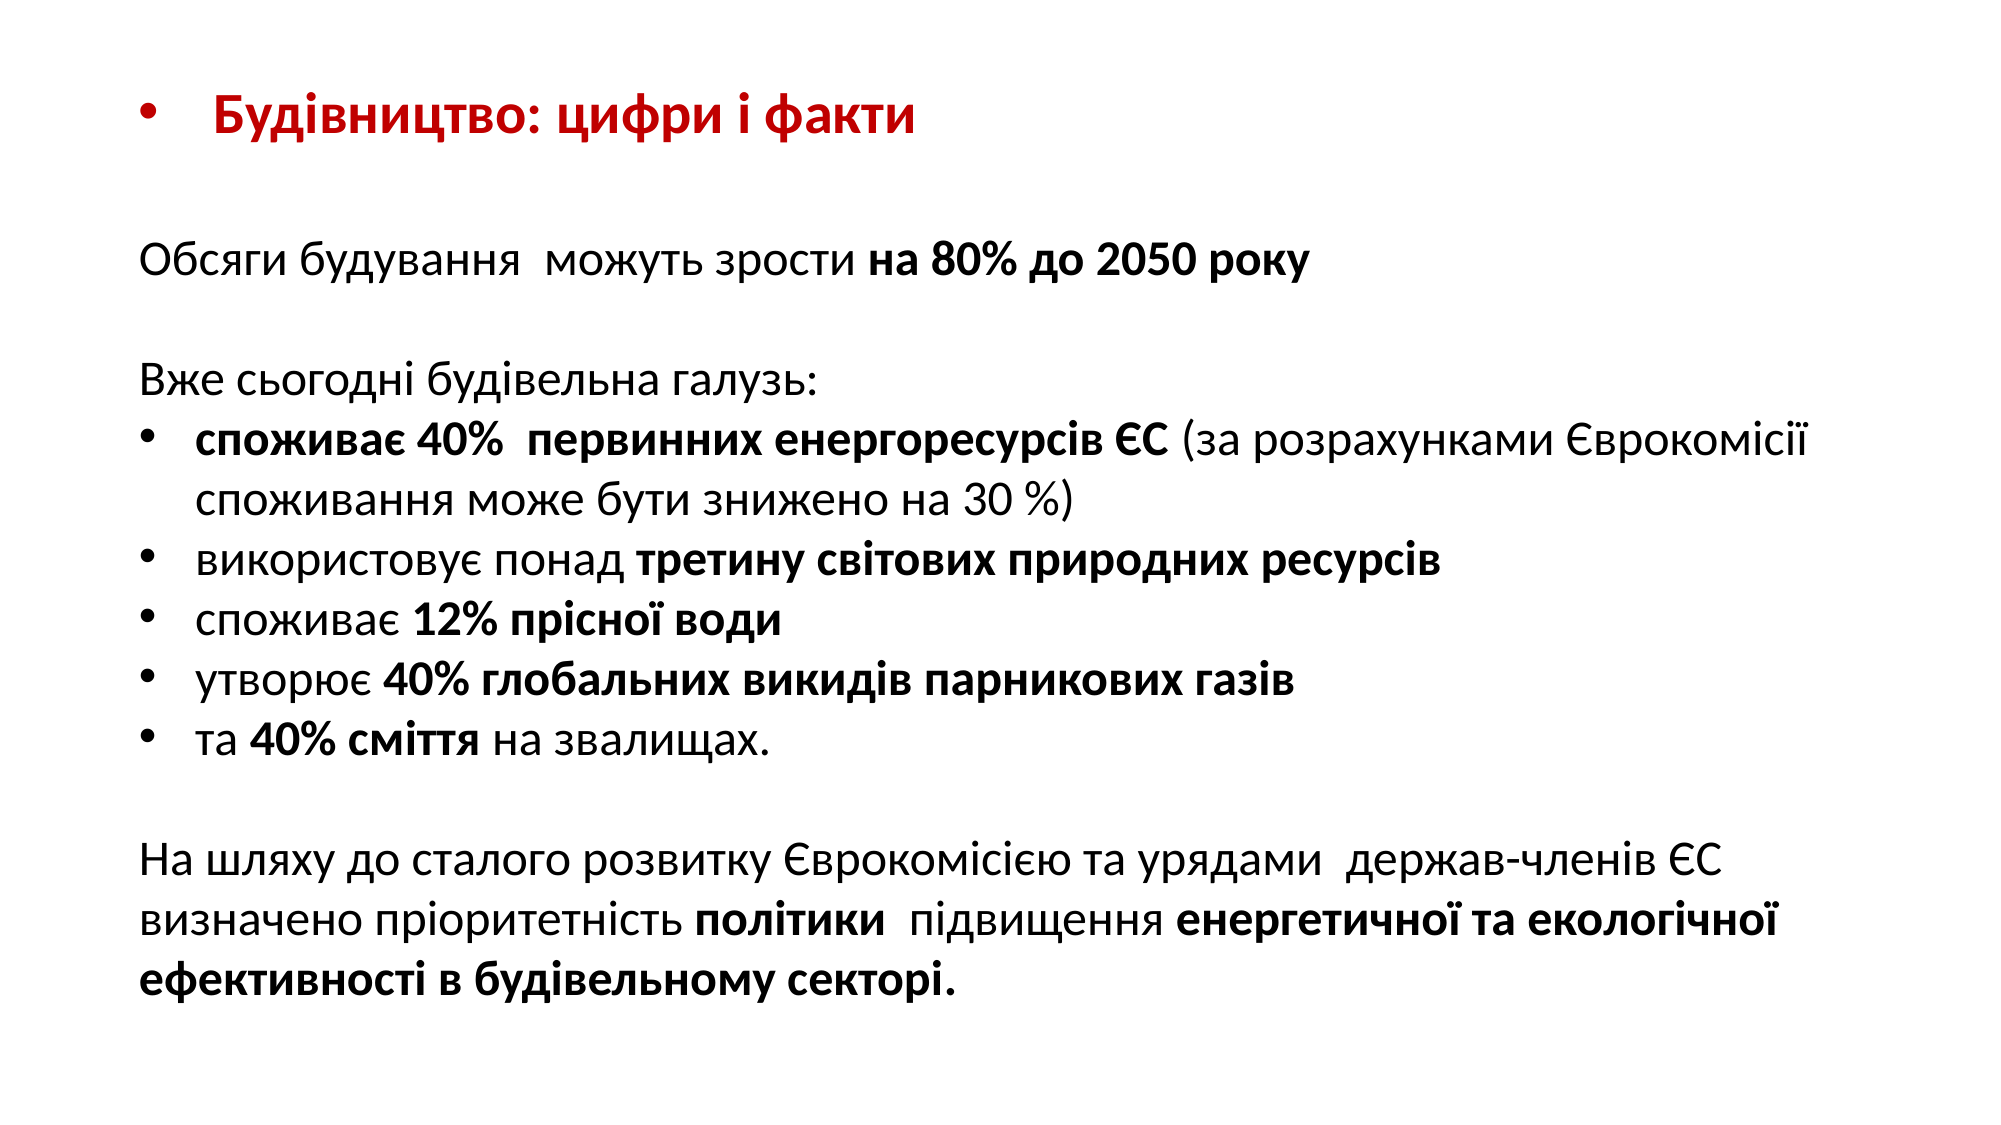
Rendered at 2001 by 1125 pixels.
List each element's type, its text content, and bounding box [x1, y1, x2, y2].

text_box Будівництво: цифри і факти Обсяги будування можуть зрости на 80% до 2050 року Вже сьогодні будівельна галузь: споживає 40% первинних енергоресурсів ЄС (за розрахунками Єврокомісії споживання може бути знижено на 30 %) використовує понад третину світових природних ресурсів споживає 12% прісної води утворює 40% глобальних викидів парникових газів та 40% сміття на звалищах. На шляху до сталого розвитку Єврокомісією та урядами держав-членів ЄС визначено пріоритетність політики підвищення енергетичної та екологічної ефективності в будівельному секторі. [124, 67, 1883, 1073]
